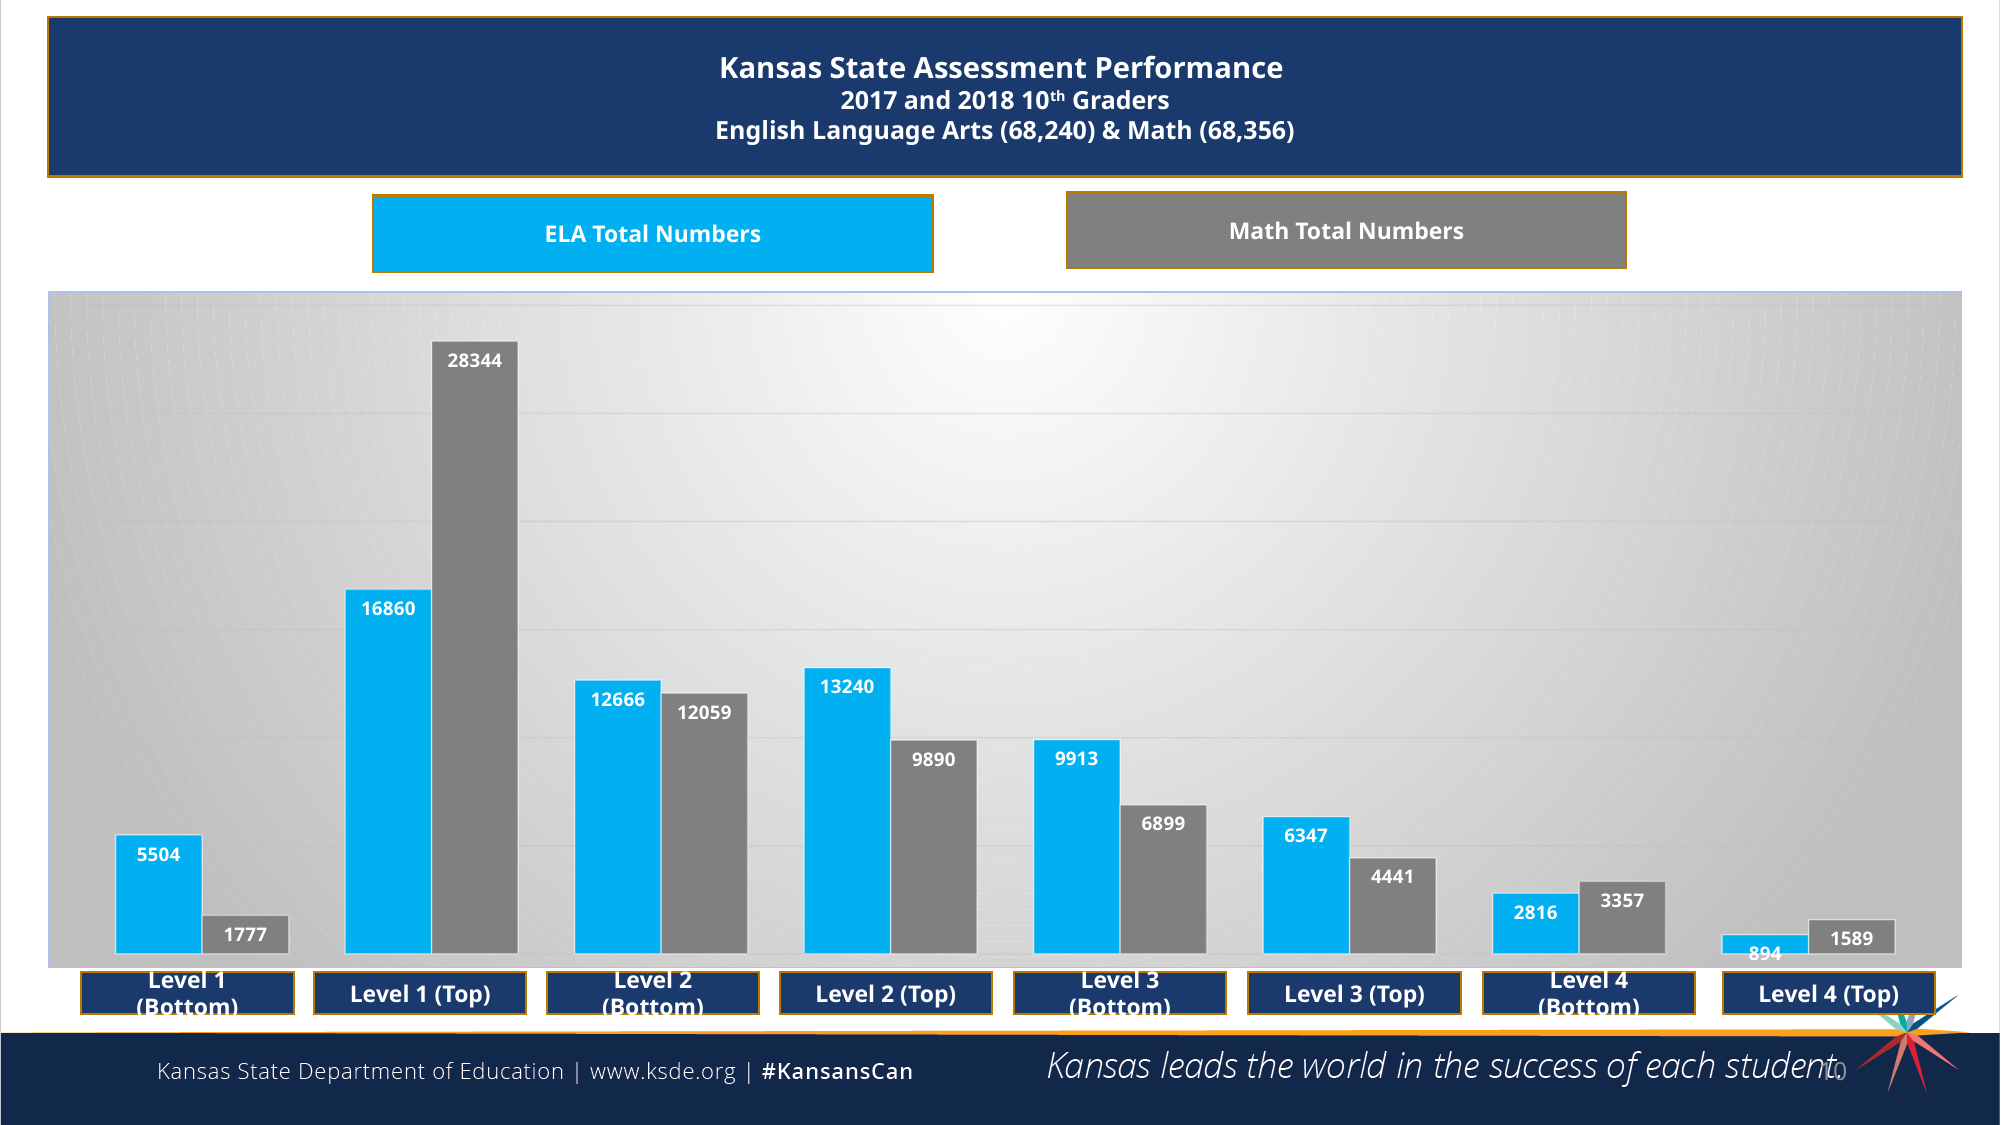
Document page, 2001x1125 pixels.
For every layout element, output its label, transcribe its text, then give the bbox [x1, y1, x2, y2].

text_box ELA Total Numbers [372, 194, 934, 273]
chart [48, 291, 1963, 969]
slide_number 10 [1412, 1042, 1863, 1103]
text_box Level 2 (Bottom) [546, 971, 760, 1015]
picture [0, 0, 2000, 1125]
text_box Level 3 (Bottom) [1013, 971, 1227, 1015]
text_box Level 4 (Bottom) [1482, 971, 1696, 1015]
text_box Level 4 (Top) [1722, 971, 1936, 1015]
text_box Kansas State Assessment Performance 2017 and 2018 10th Graders English Language Arts (68,240) & Math (68,356) [47, 16, 1963, 178]
text_box Level 3 (Top) [1247, 971, 1462, 1015]
text_box Level 1 (Top) [313, 971, 527, 1015]
text_box Level 2 (Top) [779, 971, 993, 1015]
text_box Level 1 (Bottom) [80, 971, 295, 1015]
text_box Math Total Numbers [1066, 191, 1627, 269]
